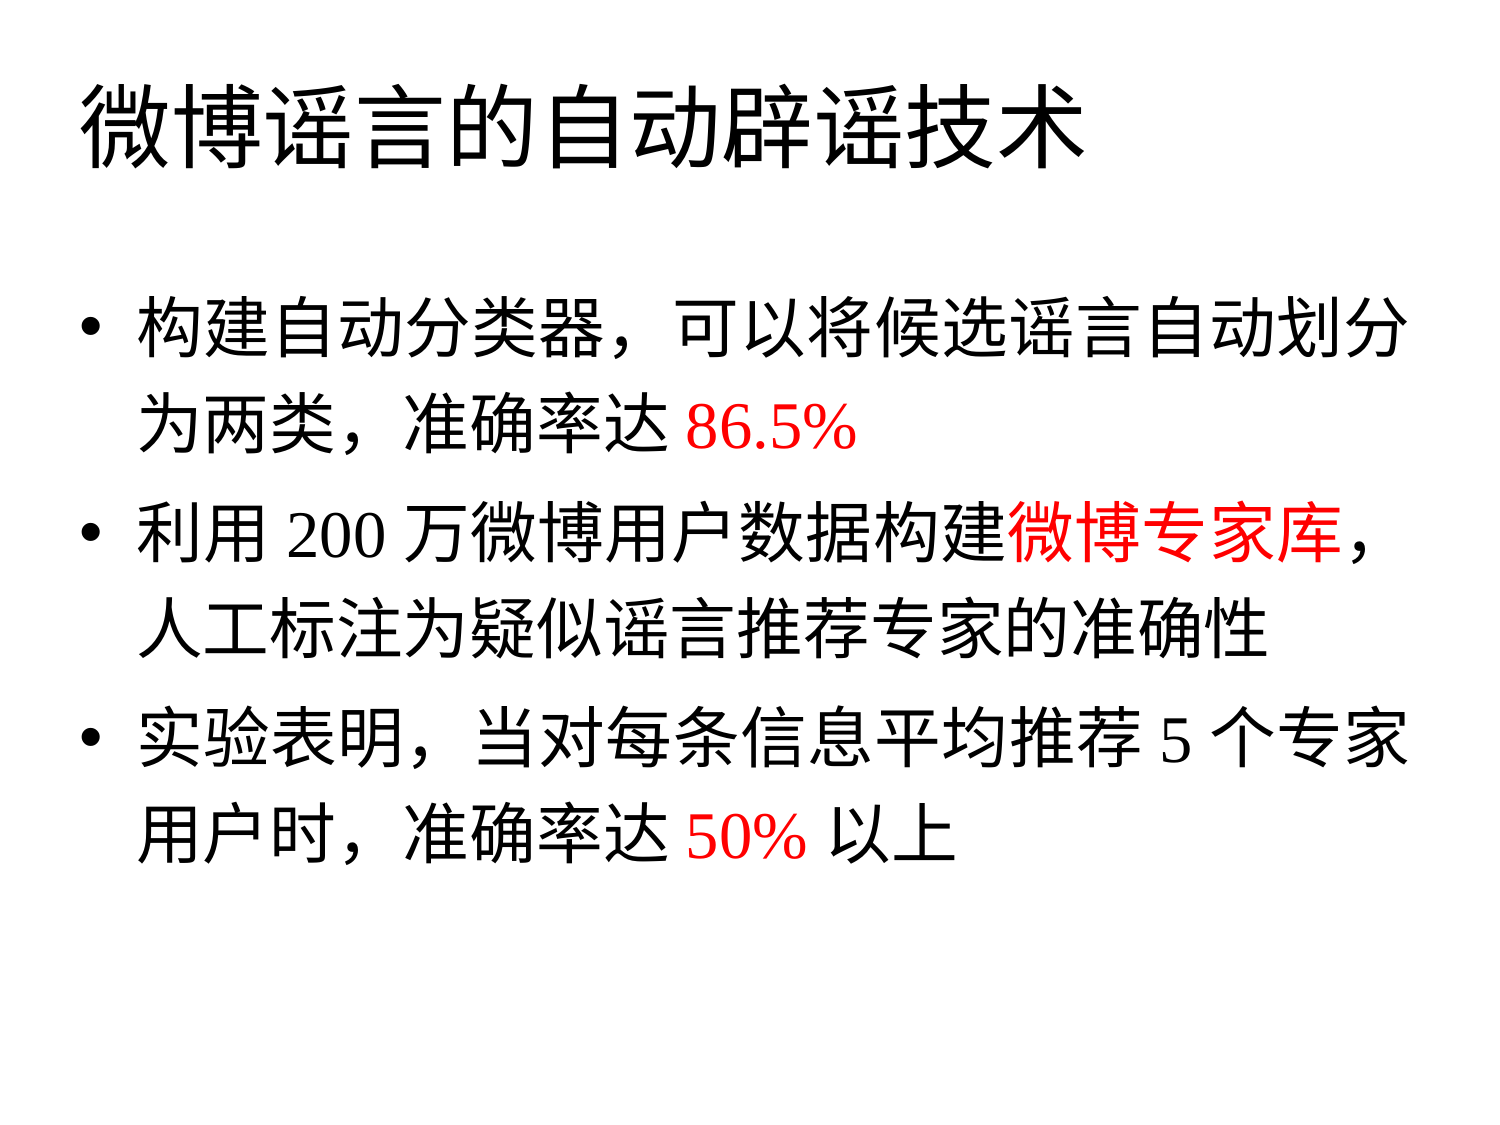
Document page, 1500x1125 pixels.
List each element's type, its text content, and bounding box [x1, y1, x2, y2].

title 微博谣言的自动辟谣技术 [64, 30, 1425, 219]
list 构建自动分类器，可以将候选谣言自动划分为两类，准确率达86.5% 利用200万微博用户数据构建微博专家库，人工标注为疑似谣言推荐专家的准确性 实验表明，当对每条信息平均推荐5个专家用户时，准确率达50%以上 [64, 262, 1425, 1005]
